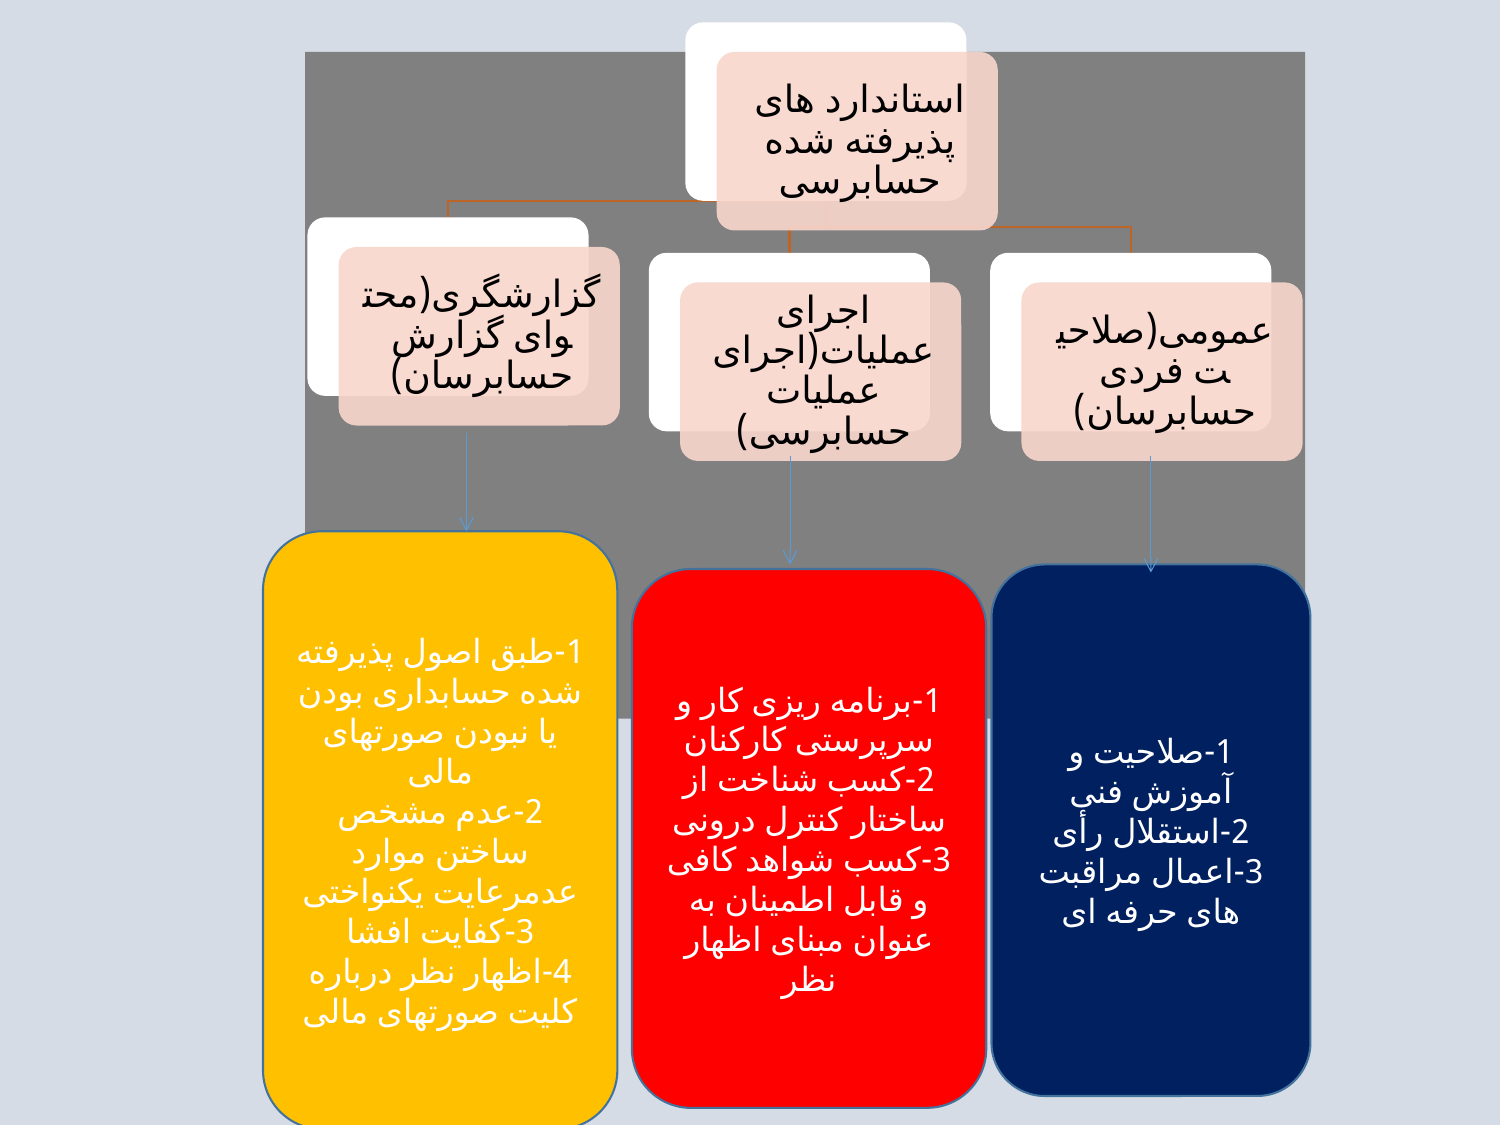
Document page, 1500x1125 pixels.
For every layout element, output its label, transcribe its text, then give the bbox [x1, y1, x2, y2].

text_box 1-برنامه ریزی کار و سرپرستی کارکنان 2-کسب شناخت از ساختار کنترل درونی 3-کسب شواهد کافی و قابل اطمینان به عنوان مبنای اظهار نظر [630, 719, 988, 1109]
text_box 1-طبق اصول پذیرفته شده حسابداری بودن یا نبودن صورتهای مالی 2-عدم مشخص ساختن موارد عدمرعایت یکنواختی 3-کفایت افشا 4-اظهار نظر درباره کلیت صورتهای مالی [261, 532, 619, 1125]
text_box 1-صلاحیت و آموزش فنی 2-استقلال رأی 3-اعمال مراقبت های حرفه ای [990, 593, 1312, 1098]
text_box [305, 51, 1306, 719]
